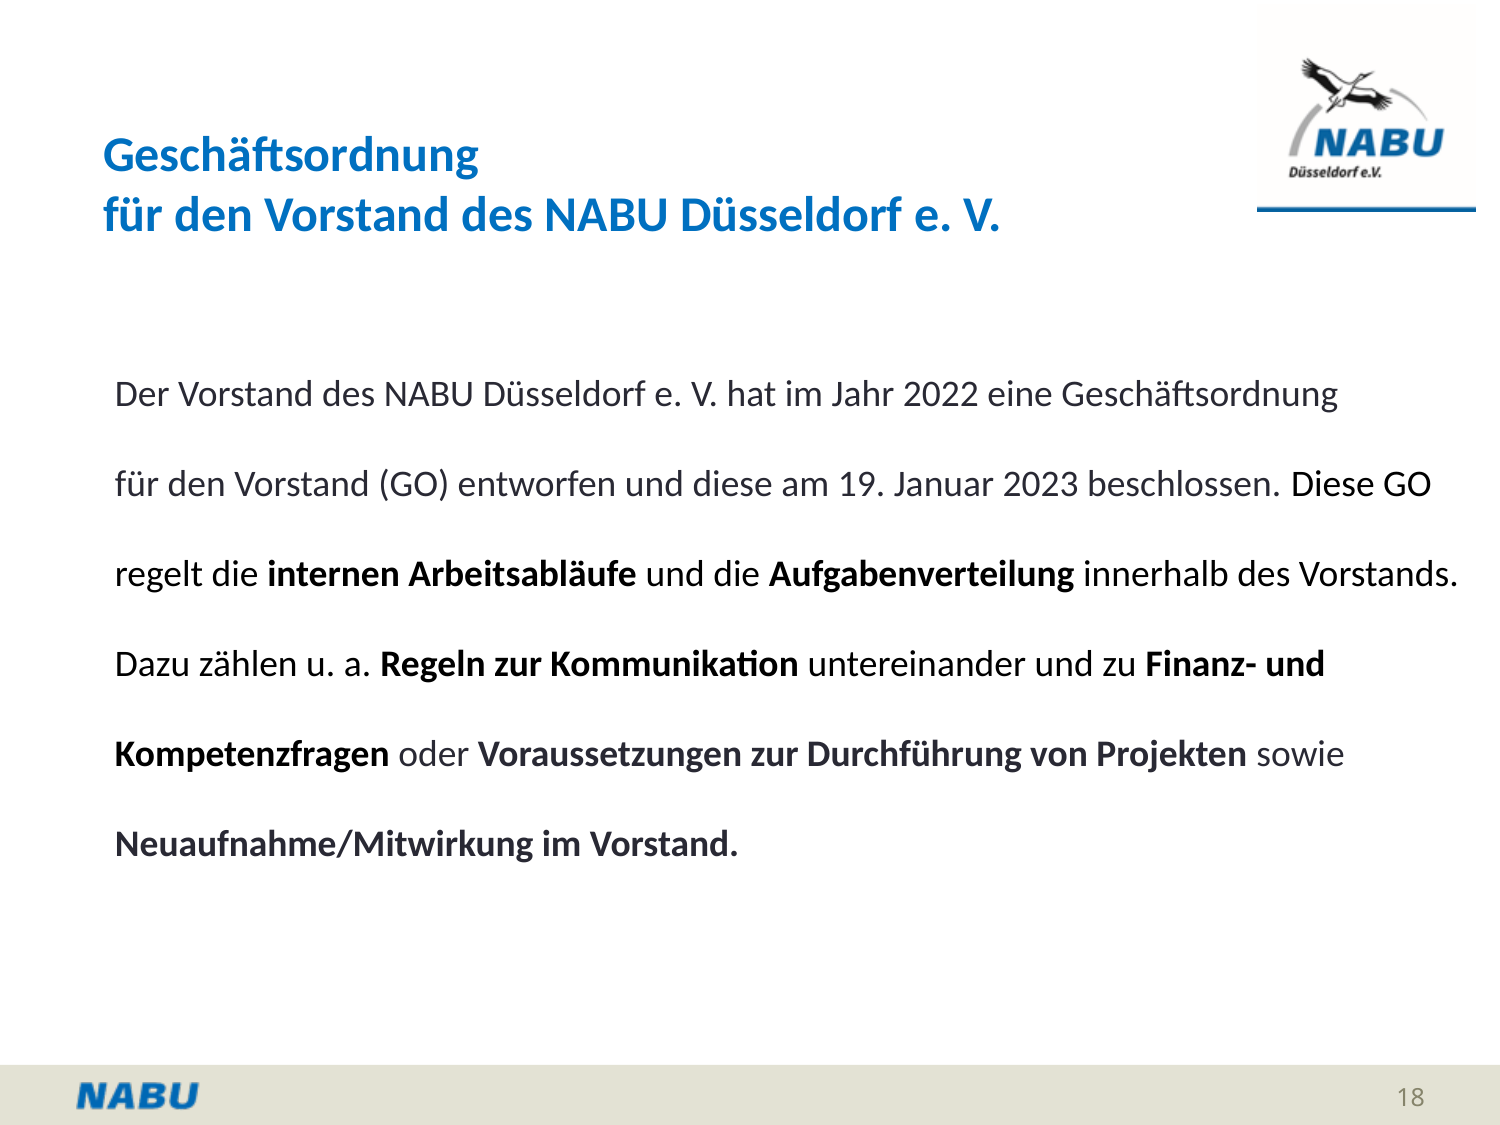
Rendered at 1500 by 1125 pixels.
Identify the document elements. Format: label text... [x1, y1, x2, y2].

slide_number 18 [1340, 1086, 1425, 1116]
text_box Geschäftsordnung für den Vorstand des NABU Düsseldorf e. V. [88, 113, 1140, 249]
text_box Der Vorstand des NABU Düsseldorf e. V. hat im Jahr 2022 eine Geschäftsordnung für den Vorstand (GO) entworfen und diese am 19. Januar 2023 beschlossen. Diese GO regelt die internen Arbeitsabläufe und die Aufgabenverteilung innerhalb des Vorstands. Dazu zählen u. a. Regeln zur Kommunikation untereinander und zu Finanz- und Kompetenzfragen oder Voraussetzungen zur Durchführung von Projekten sowie Neuaufnahme/Mitwirkung im Vorstand. [100, 361, 1476, 917]
picture [75, 1081, 201, 1111]
picture [1257, 3, 1477, 213]
